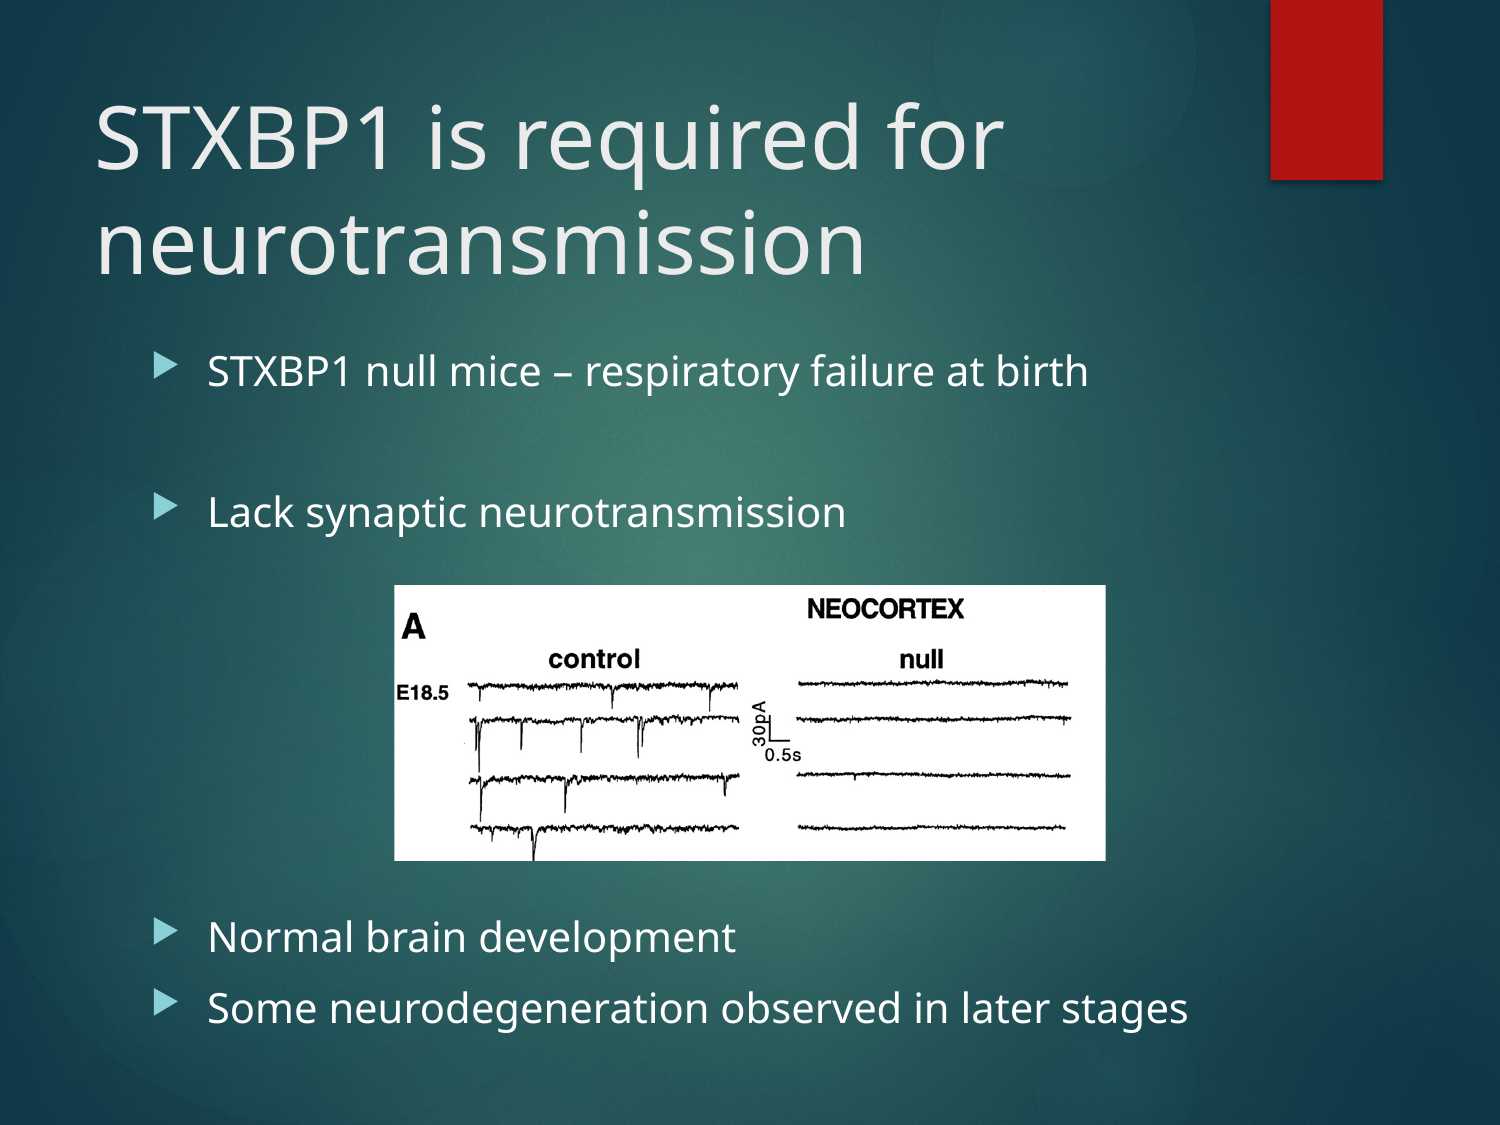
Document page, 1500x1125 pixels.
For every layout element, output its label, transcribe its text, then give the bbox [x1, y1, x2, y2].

list STXBP1 null mice – respiratory failure at birth Lack synaptic neurotransmission Normal brain development Some neurodegeneration observed in later stages [135, 336, 1237, 1096]
title STXBP1 is required for neurotransmission [79, 74, 1237, 304]
picture [394, 585, 1106, 862]
